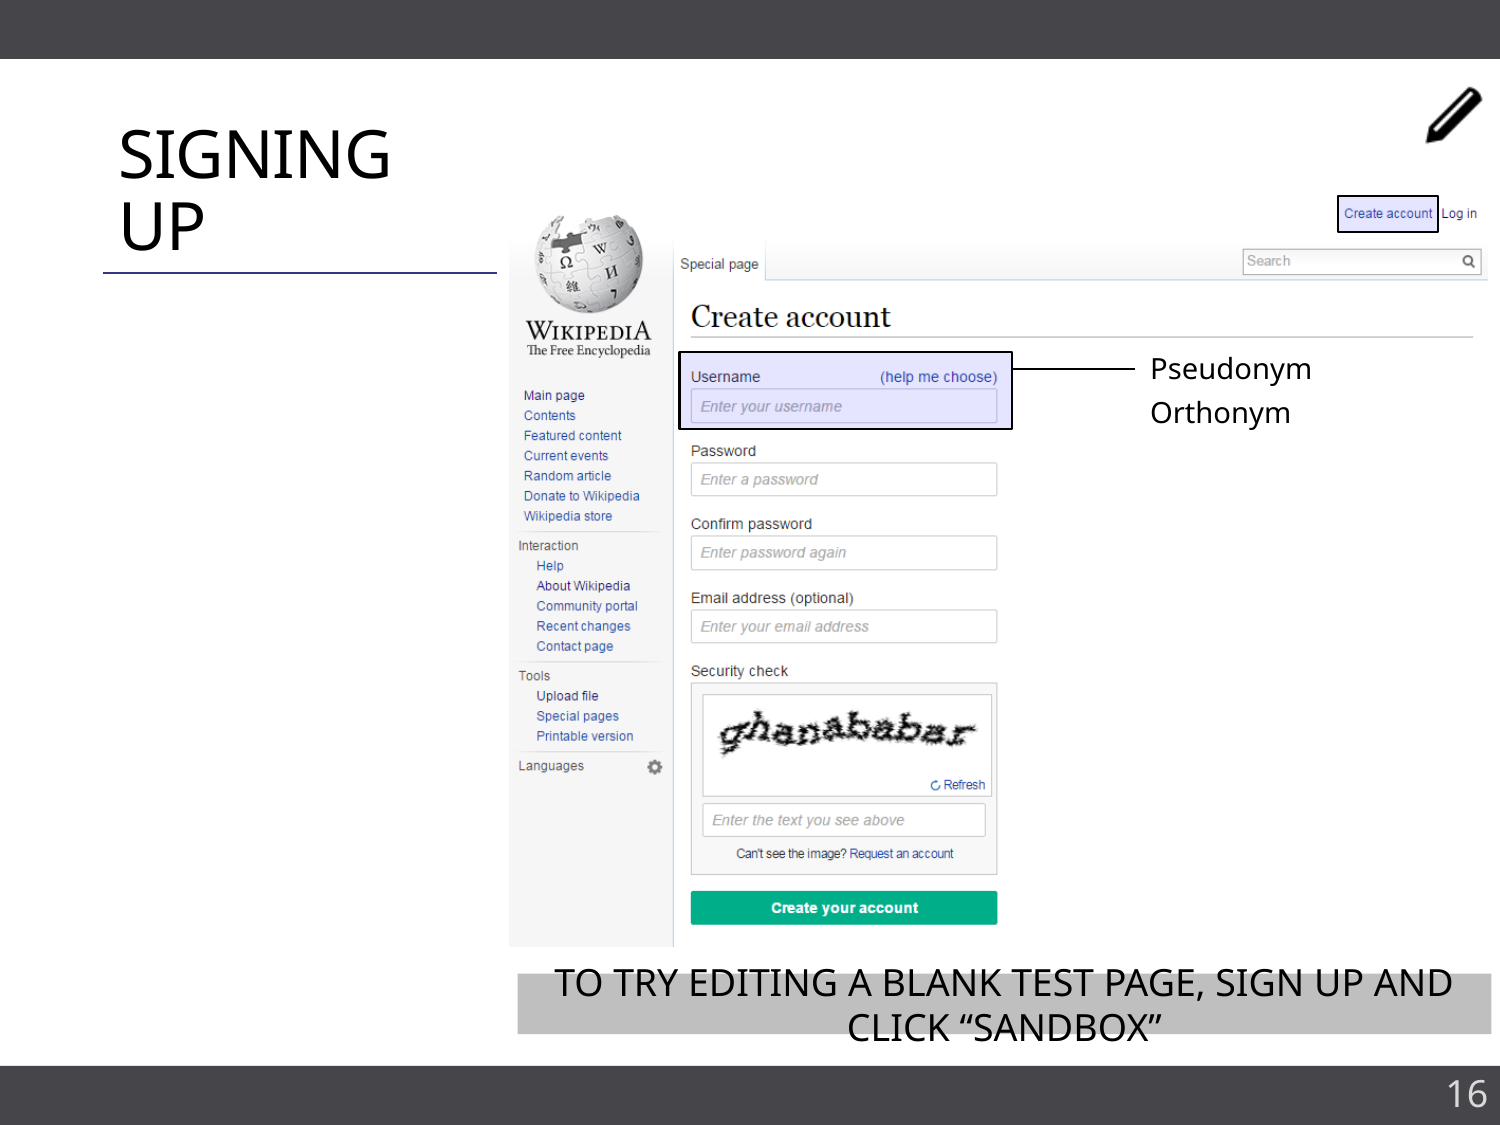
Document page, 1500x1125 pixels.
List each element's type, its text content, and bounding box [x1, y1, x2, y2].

picture [508, 199, 1488, 947]
text_box To try editing a blank test page, sign up and click “Sandbox” [517, 973, 1493, 1035]
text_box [679, 195, 1439, 442]
slide_number 16 [1430, 1065, 1496, 1125]
picture [1413, 81, 1492, 160]
title Signing up [103, 75, 498, 273]
